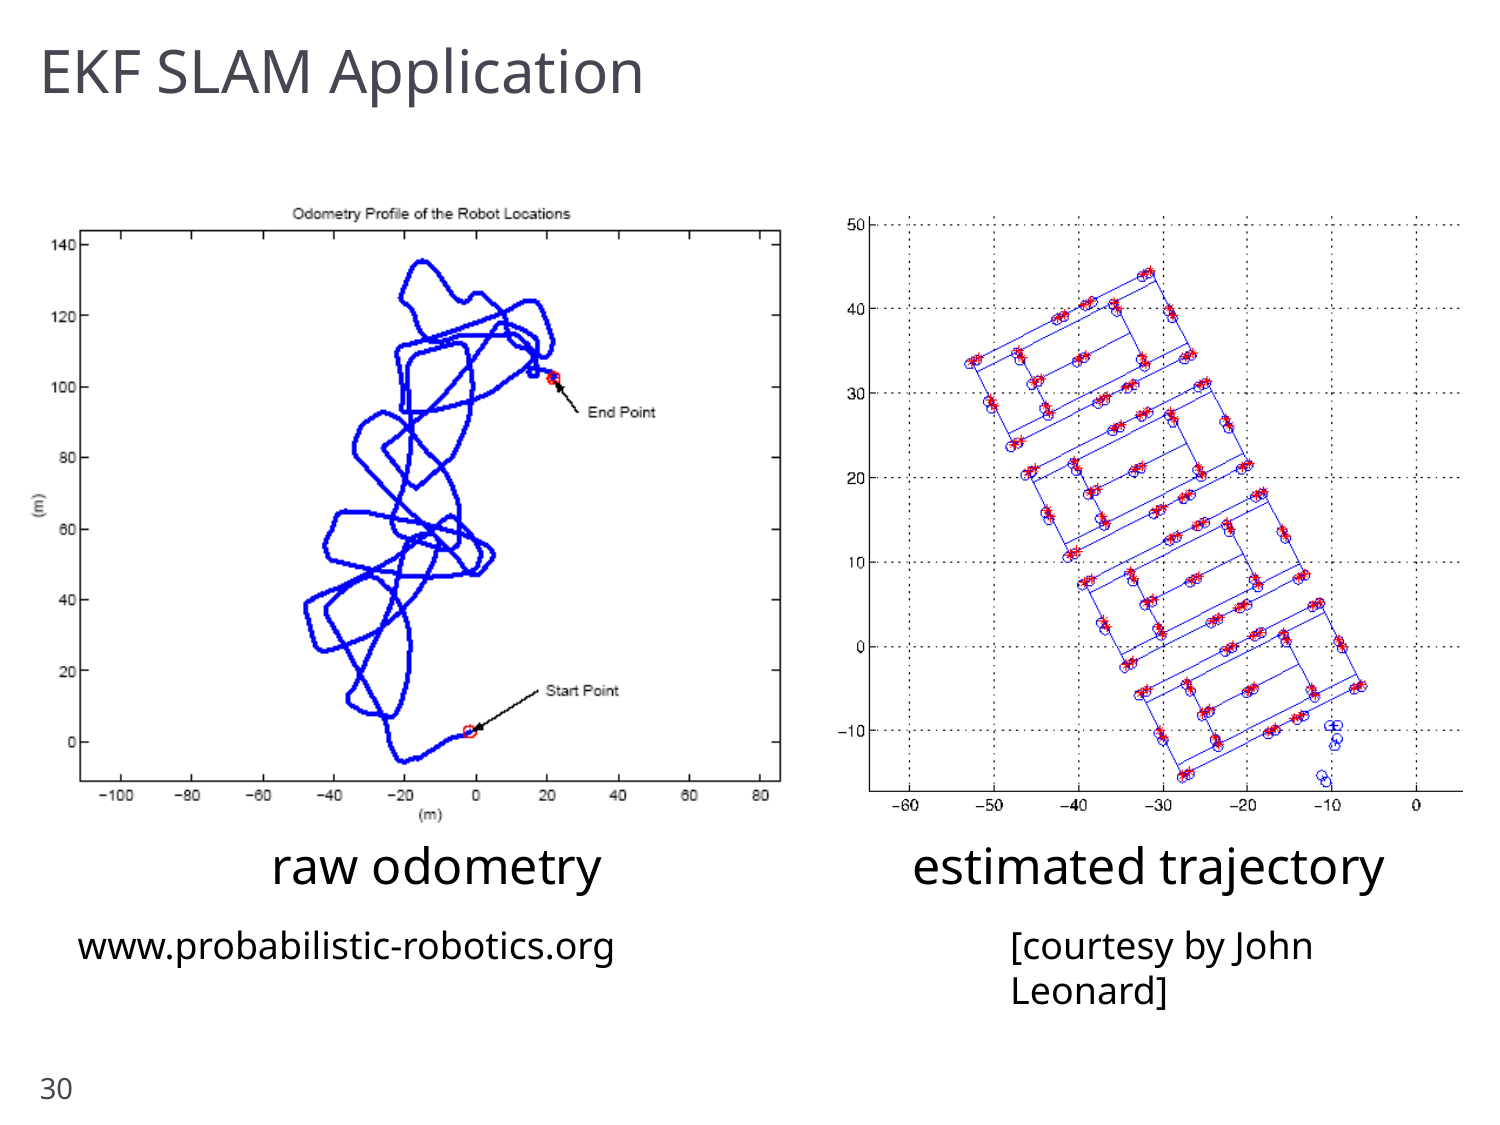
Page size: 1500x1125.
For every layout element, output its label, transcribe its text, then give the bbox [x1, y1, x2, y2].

picture [836, 215, 1463, 813]
text_box [courtesy by John Leonard] [995, 914, 1458, 1020]
text_box estimated trajectory [897, 826, 1401, 902]
text_box raw odometry [257, 838, 618, 902]
text_box www.probabilistic-robotics.org [62, 914, 631, 975]
title EKF SLAM Application [24, 24, 1475, 113]
picture [28, 201, 786, 827]
slide_number 30 [24, 1062, 350, 1103]
